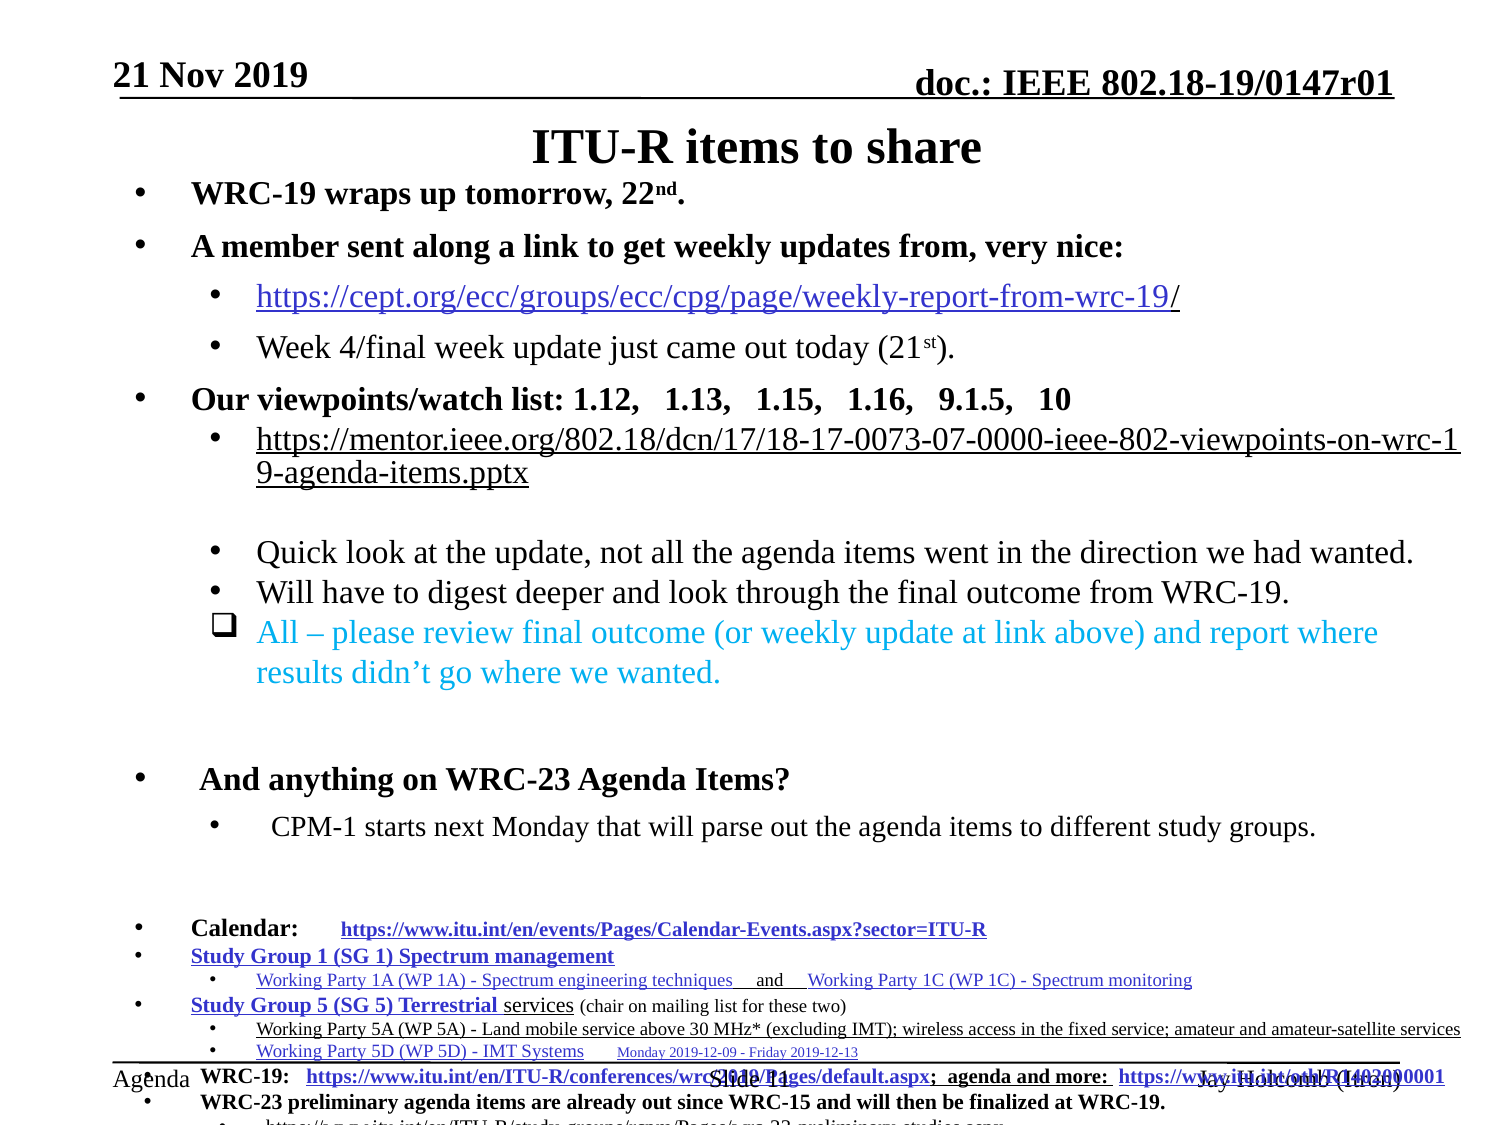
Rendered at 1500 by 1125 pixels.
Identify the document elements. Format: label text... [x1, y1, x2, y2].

footer Jay Holcomb (Itron) [878, 1061, 1402, 1093]
title ITU-R items to share [119, 120, 1395, 163]
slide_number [112, 49, 488, 95]
slide_number Slide 11 [699, 1061, 800, 1123]
list WRC-19 wraps up tomorrow, 22nd. A member sent along a link to get weekly updates from, very nice: https://cept.org/ecc/groups/ecc/cpg/page/weekly-report-from-wrc-19/ Week 4/final week update just came out today (21st). Our viewpoints/watch list: 1.12, 1.13, 1.15, 1.16, 9.1.5, 10 https://mentor.ieee.org/802.18/dcn/17/18-17-0073-07-0000-ieee-802-viewpoints-on-wrc-19-agenda-items.pptx Quick look at the update, not all the agenda items went in the direction we had wanted. Will have to digest deeper and look through the final outcome from WRC-19. All – please review final outcome (or weekly update at link above) and report where results didn’t go where we wanted. And anything on WRC-23 Agenda Items? CPM-1 starts next Monday that will parse out the agenda items to different study groups. Calendar: https://www.itu.int/en/events/Pages/Calendar-Events.aspx?sector=ITU-R Study Group 1 (SG 1) Spectrum management Working Party 1A (WP 1A) - Spectrum engineering techniques and Working Party 1C (WP 1C) - Spectrum monitoring​​ Study Group 5 (SG 5) Terrestrial services (chair on mailing list for these two) Working Party 5A (WP 5A) - Land mobile service above 30 MHz* (excluding IMT); wireless access in the fixed service; amateur and amateur-satellite services Working Party 5D (WP 5D) - IMT Systems Monday 2019-12-09 - Friday 2019-12-13 WRC-19: https://www.itu.int/en/ITU-R/conferences/wrc/2019/Pages/default.aspx; agenda and more: https://www.itu.int/oth/R1402000001 WRC-23 preliminary agenda items are already out since WRC-15 and will then be finalized at WRC-19. https://www.itu.int/en/ITU-R/study-groups/rcpm/Pages/wrc-23-preliminary-studies.aspx [119, 163, 1490, 1052]
